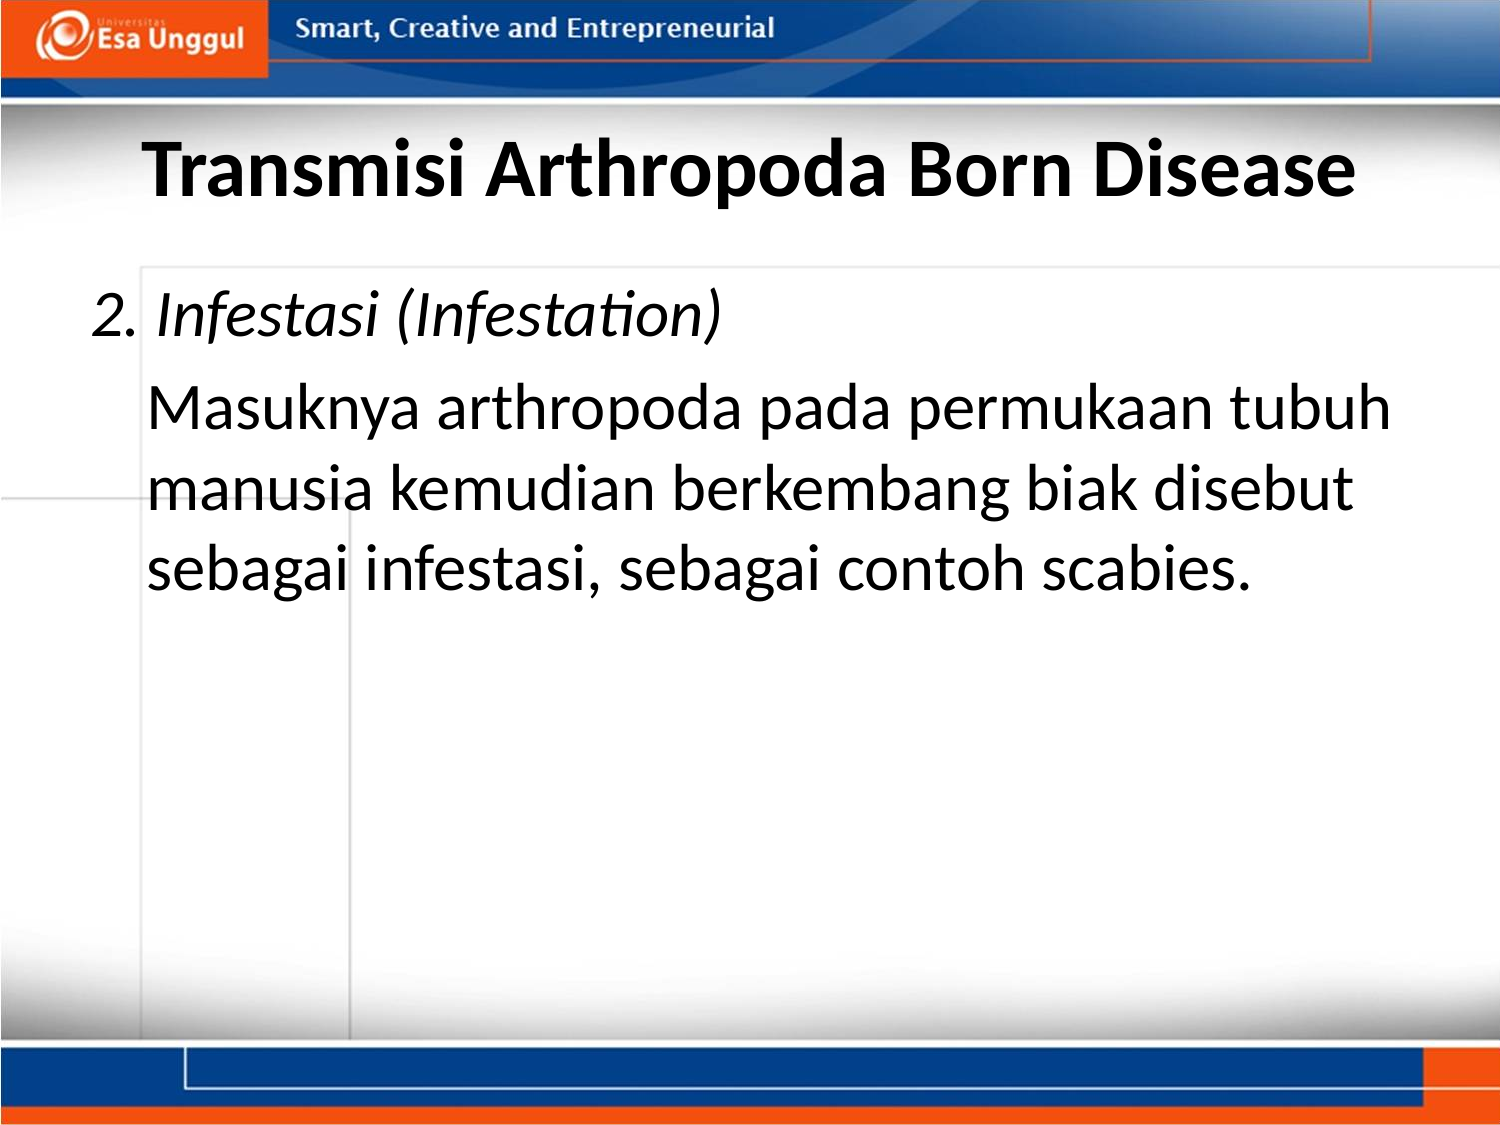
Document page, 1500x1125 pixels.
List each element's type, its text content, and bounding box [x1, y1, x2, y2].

title Transmisi Arthropoda Born Disease [75, 93, 1425, 233]
list 2. Infestasi (Infestation) Masuknya arthropoda pada permukaan tubuh manusia kemudian berkembang biak disebut sebagai infestasi, sebagai contoh scabies. [75, 262, 1425, 1005]
picture [0, 0, 1500, 1125]
